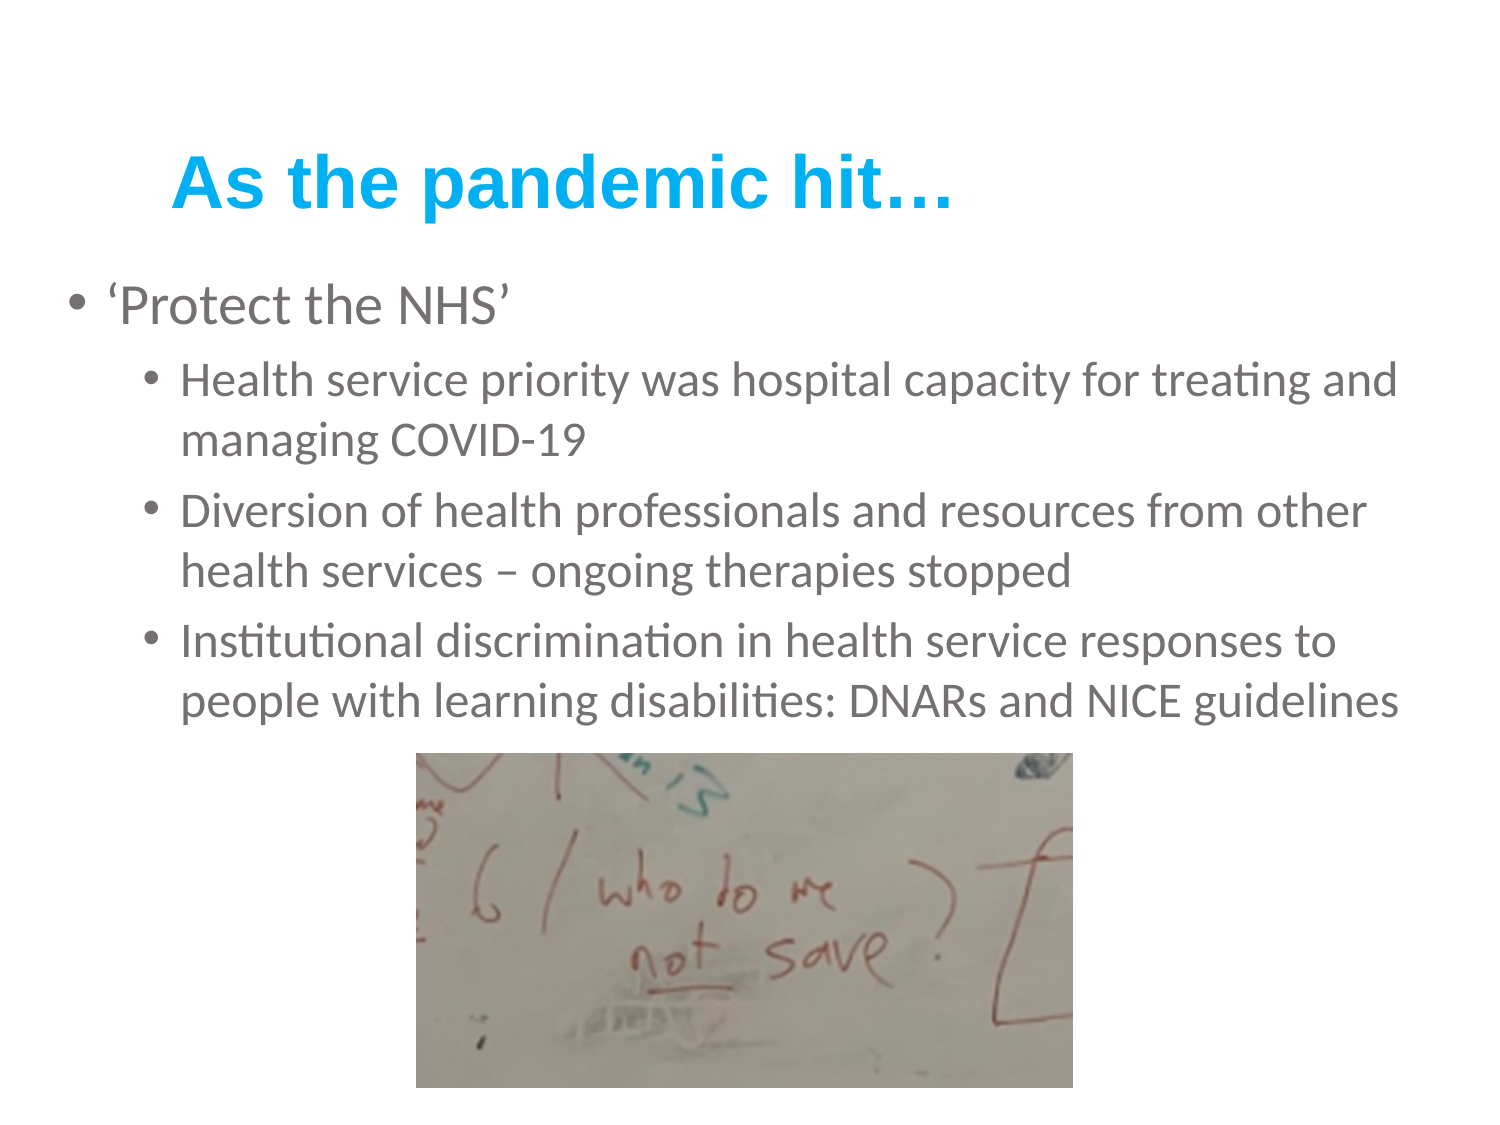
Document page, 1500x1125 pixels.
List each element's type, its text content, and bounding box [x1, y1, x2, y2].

title As the pandemic hit… [155, 93, 1350, 259]
list ‘Protect the NHS’ Health service priority was hospital capacity for treating and managing COVID-19 Diversion of health professionals and resources from other health services – ongoing therapies stopped Institutional discrimination in health service responses to people with learning disabilities: DNARs and NICE guidelines [52, 259, 1436, 1088]
picture [416, 753, 1073, 1088]
